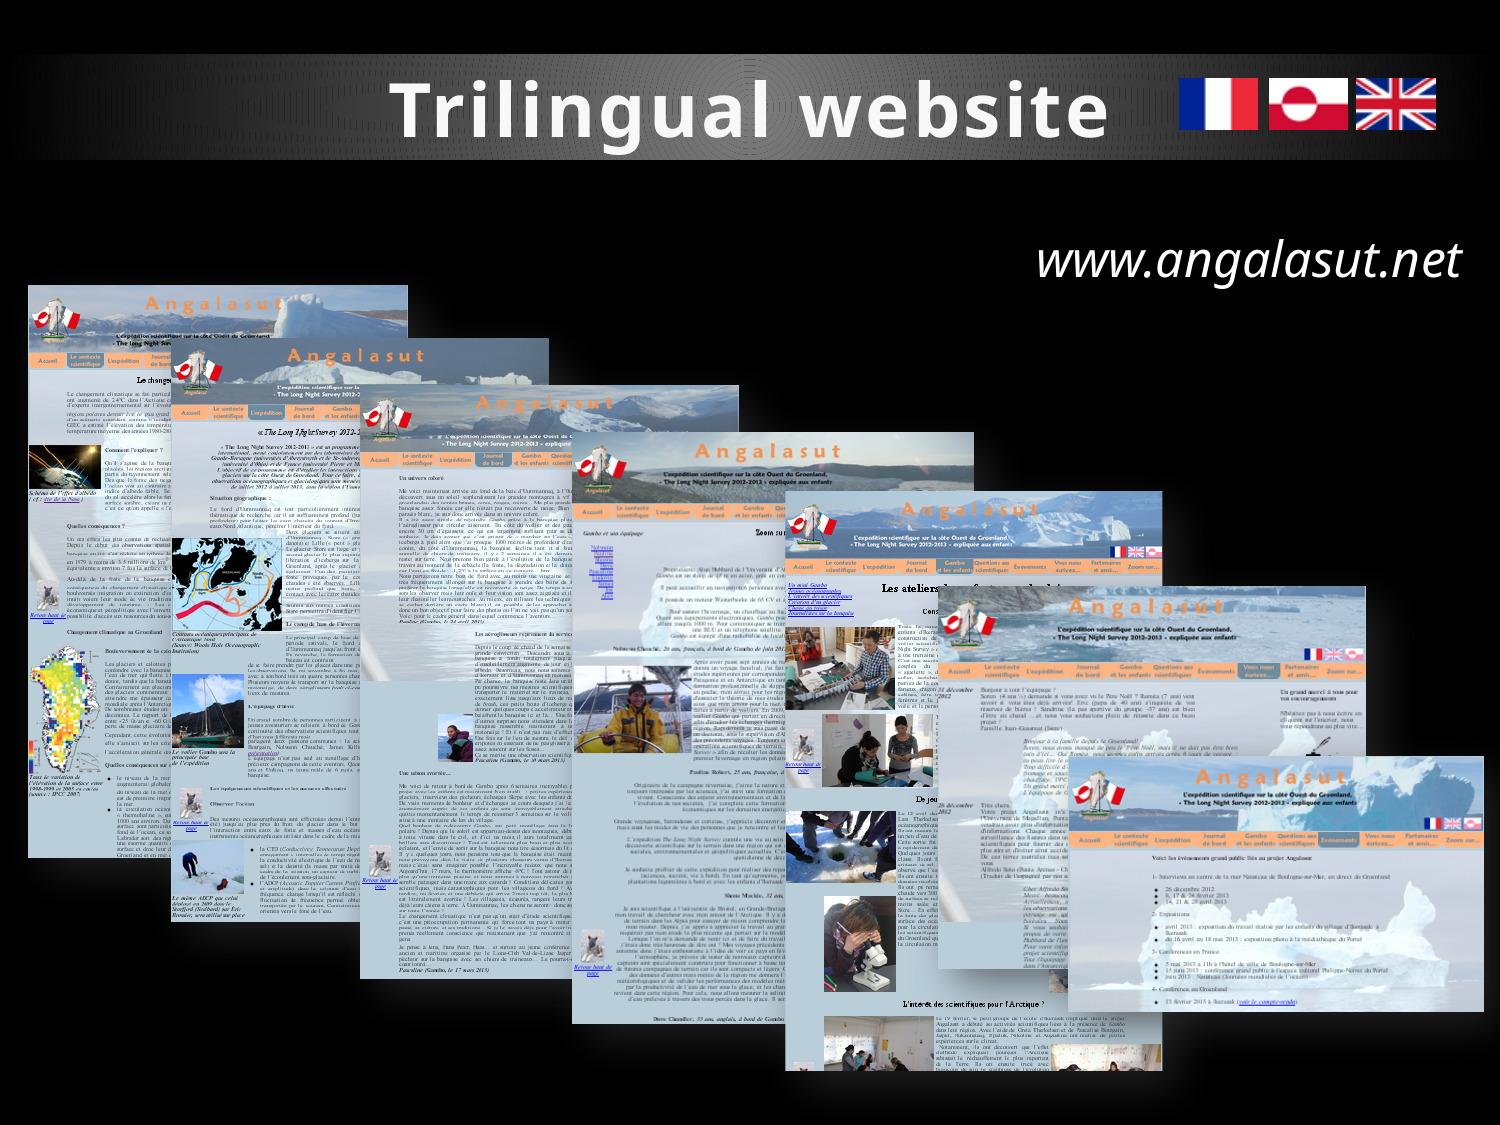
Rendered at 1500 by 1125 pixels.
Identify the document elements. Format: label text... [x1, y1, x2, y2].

picture [28, 285, 1484, 1071]
text_box Trilingual website [0, 54, 1500, 160]
picture [1356, 77, 1436, 130]
picture [1179, 77, 1259, 130]
text_box www.angalasut.net [1021, 219, 1500, 295]
picture [1269, 77, 1349, 130]
